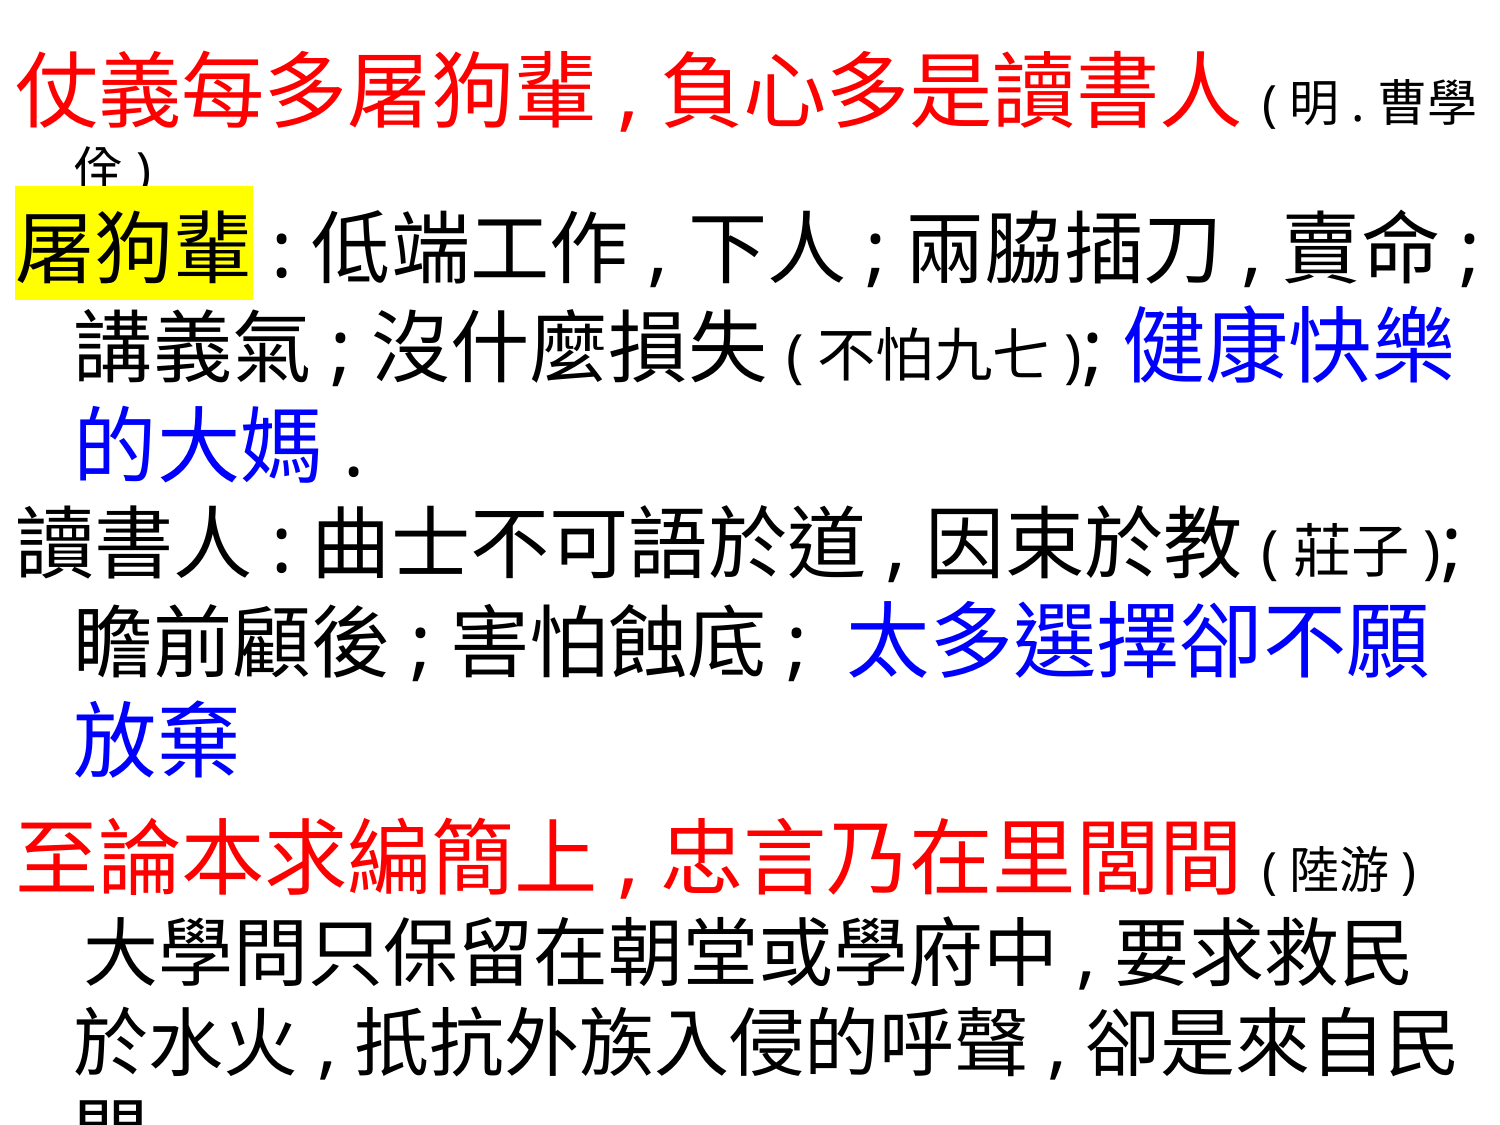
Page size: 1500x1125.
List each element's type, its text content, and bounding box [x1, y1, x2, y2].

subtitle 仗義每多屠狗輩,負心多是讀書人(明.曹學佺) 屠狗輩:低端工作,下人;兩脇插刀,賣命;講義氣;沒什麼損失(不怕九七);健康快樂的大媽. 讀書人:曲士不可語於道,因束於教(莊子);瞻前顧後;害怕蝕底; 太多選擇卻不願放棄 至論本求編簡上,忠言乃在里閭間(陸游) 大學問只保留在朝堂或學府中,要求救民於水火,扺抗外族入侵的呼聲,卻是來自民間. 仗義屠狗輩;忠言老百姓;偉大窮寡婦:群眾力量大悵寥廓,問蒼茫大地,誰主沉浮? [0, 30, 1500, 1106]
